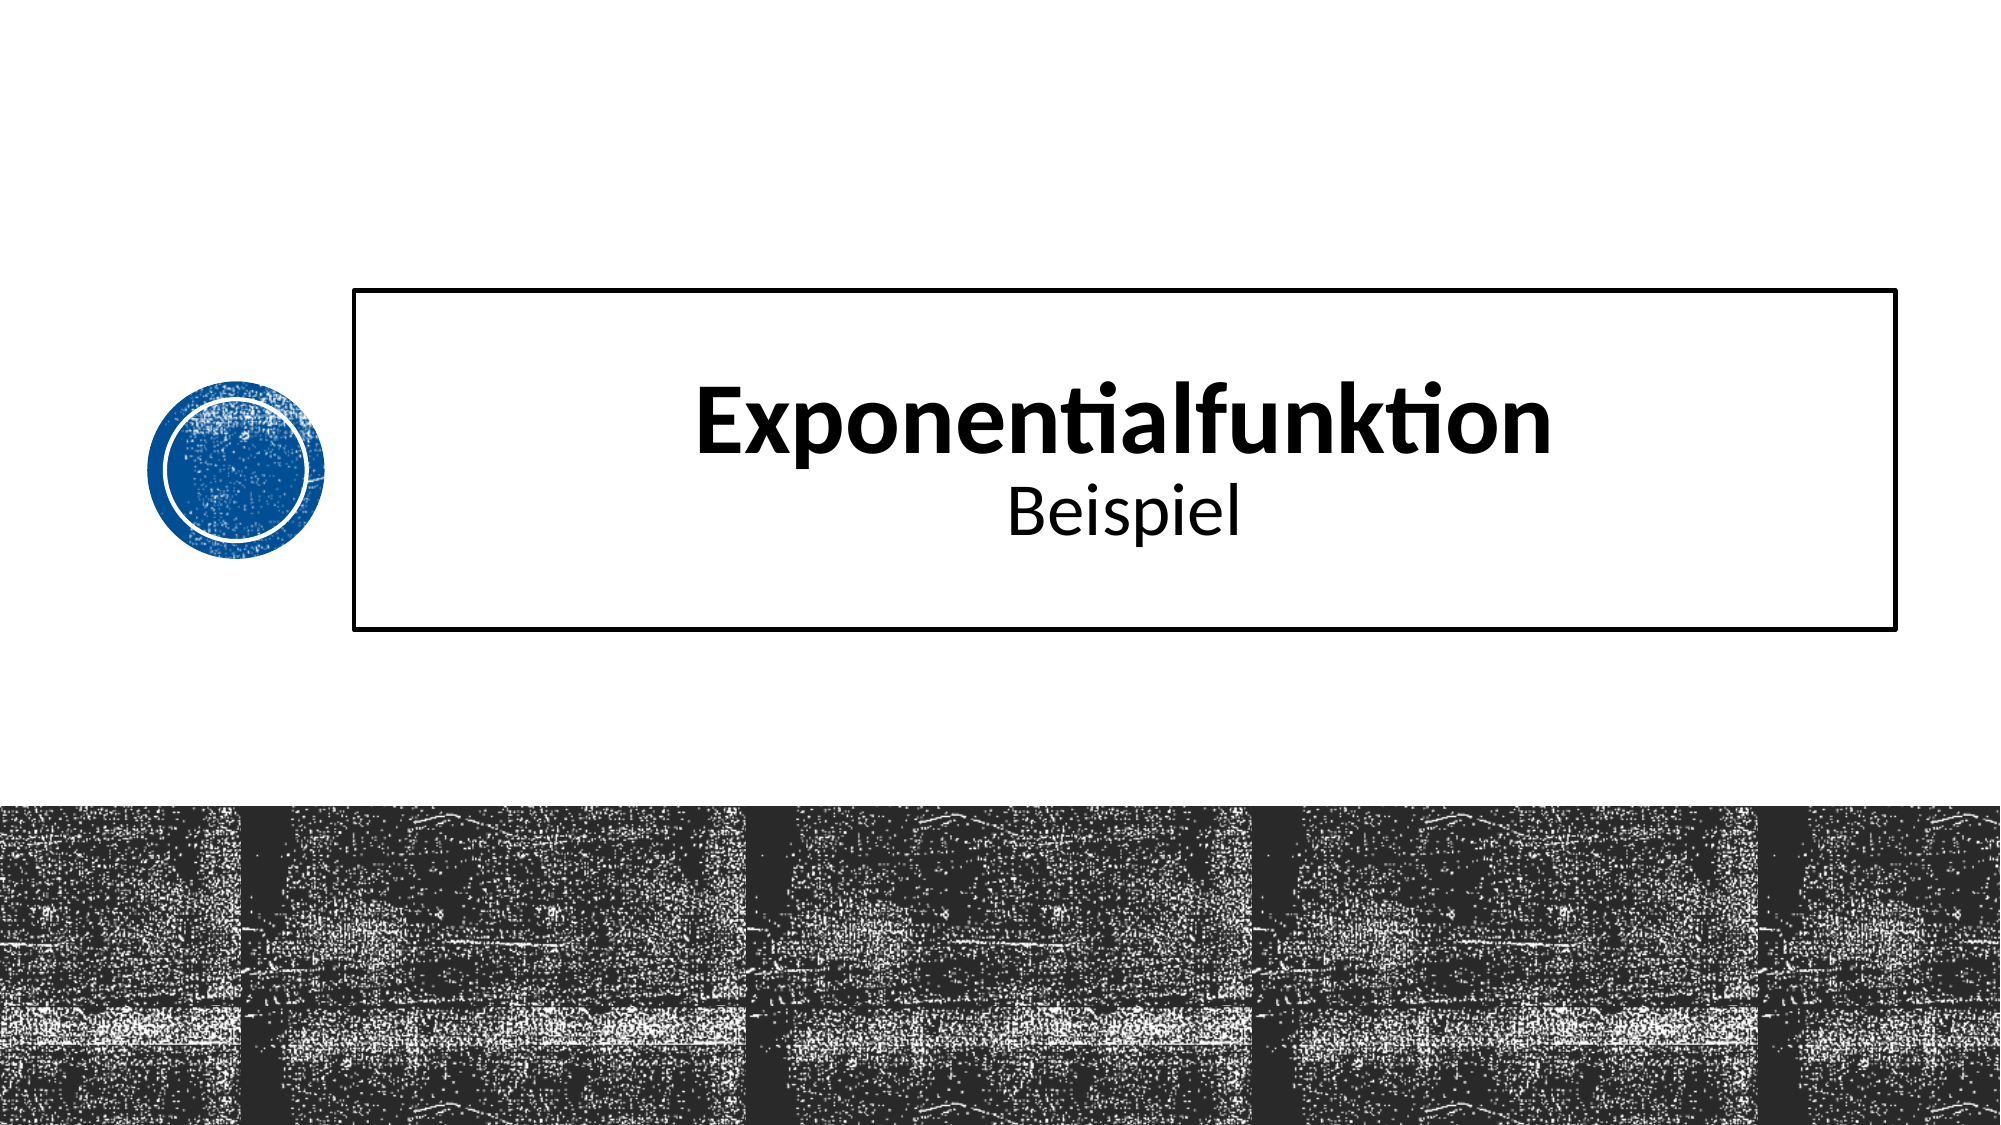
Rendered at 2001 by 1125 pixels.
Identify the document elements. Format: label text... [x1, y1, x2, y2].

title Exponentialfunktion Beispiel [354, 290, 1896, 630]
